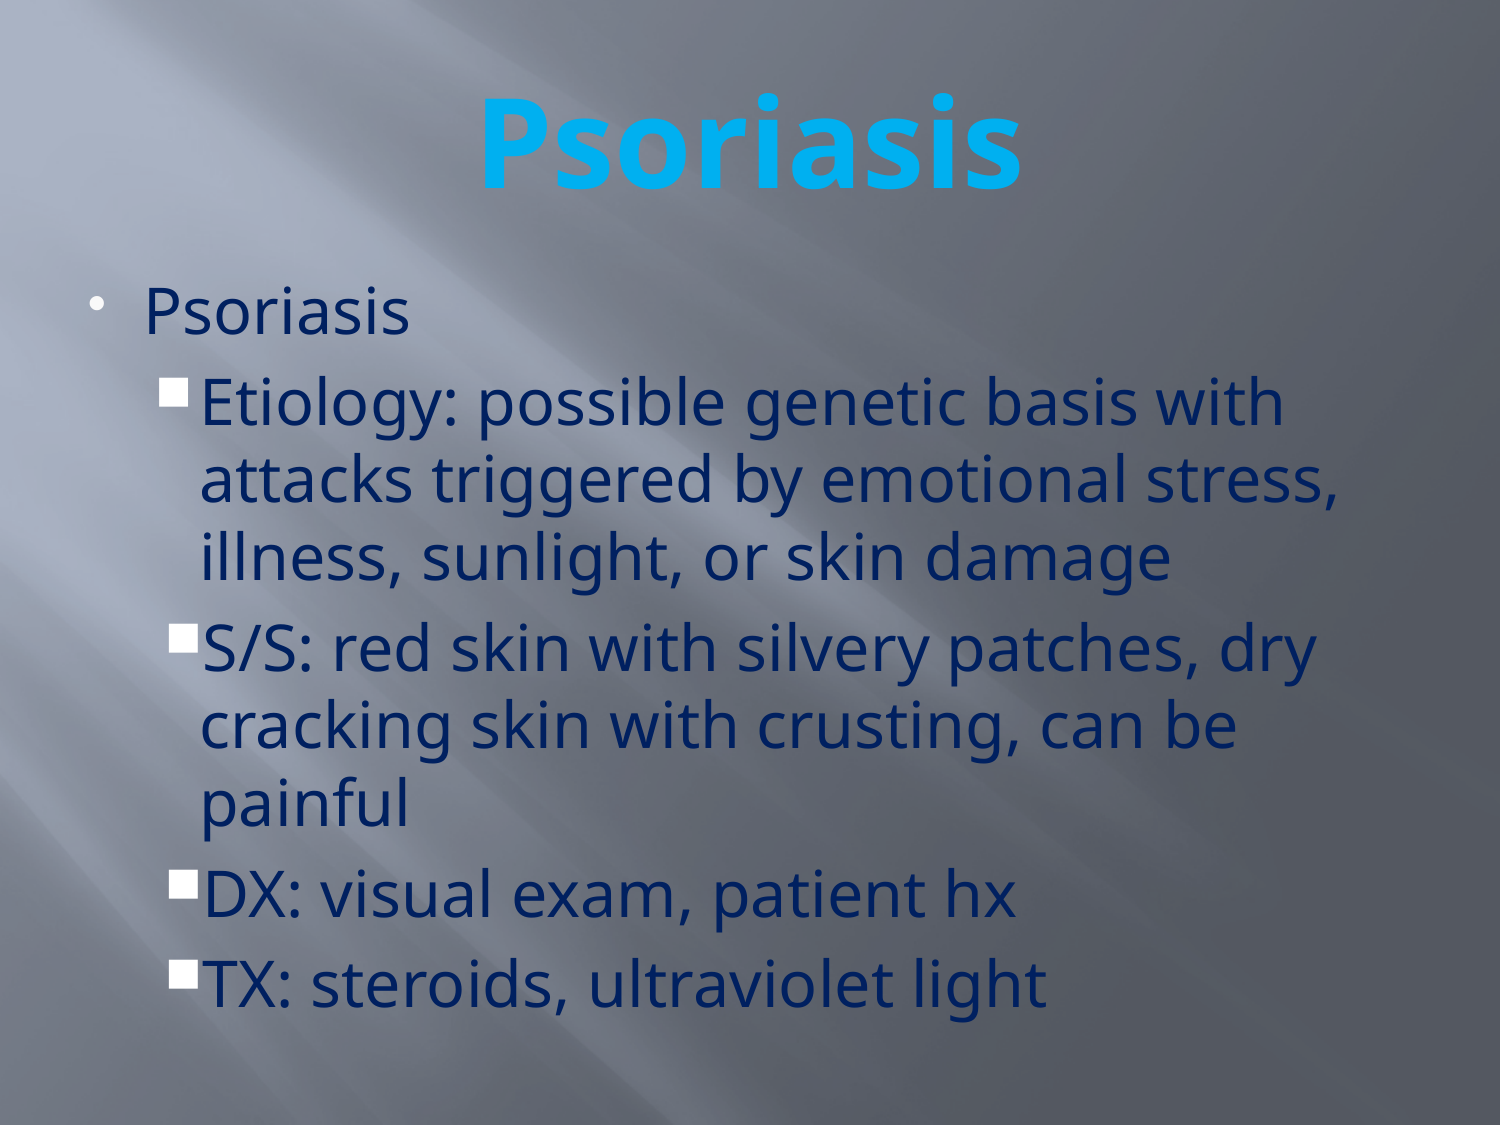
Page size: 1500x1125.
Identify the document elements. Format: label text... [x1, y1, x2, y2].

list Psoriasis Etiology: possible genetic basis with attacks triggered by emotional stress, illness, sunlight, or skin damage S/S: red skin with silvery patches, dry cracking skin with crusting, can be painful DX: visual exam, patient hx TX: steroids, ultraviolet light [75, 262, 1425, 1035]
title Psoriasis [75, 45, 1425, 233]
